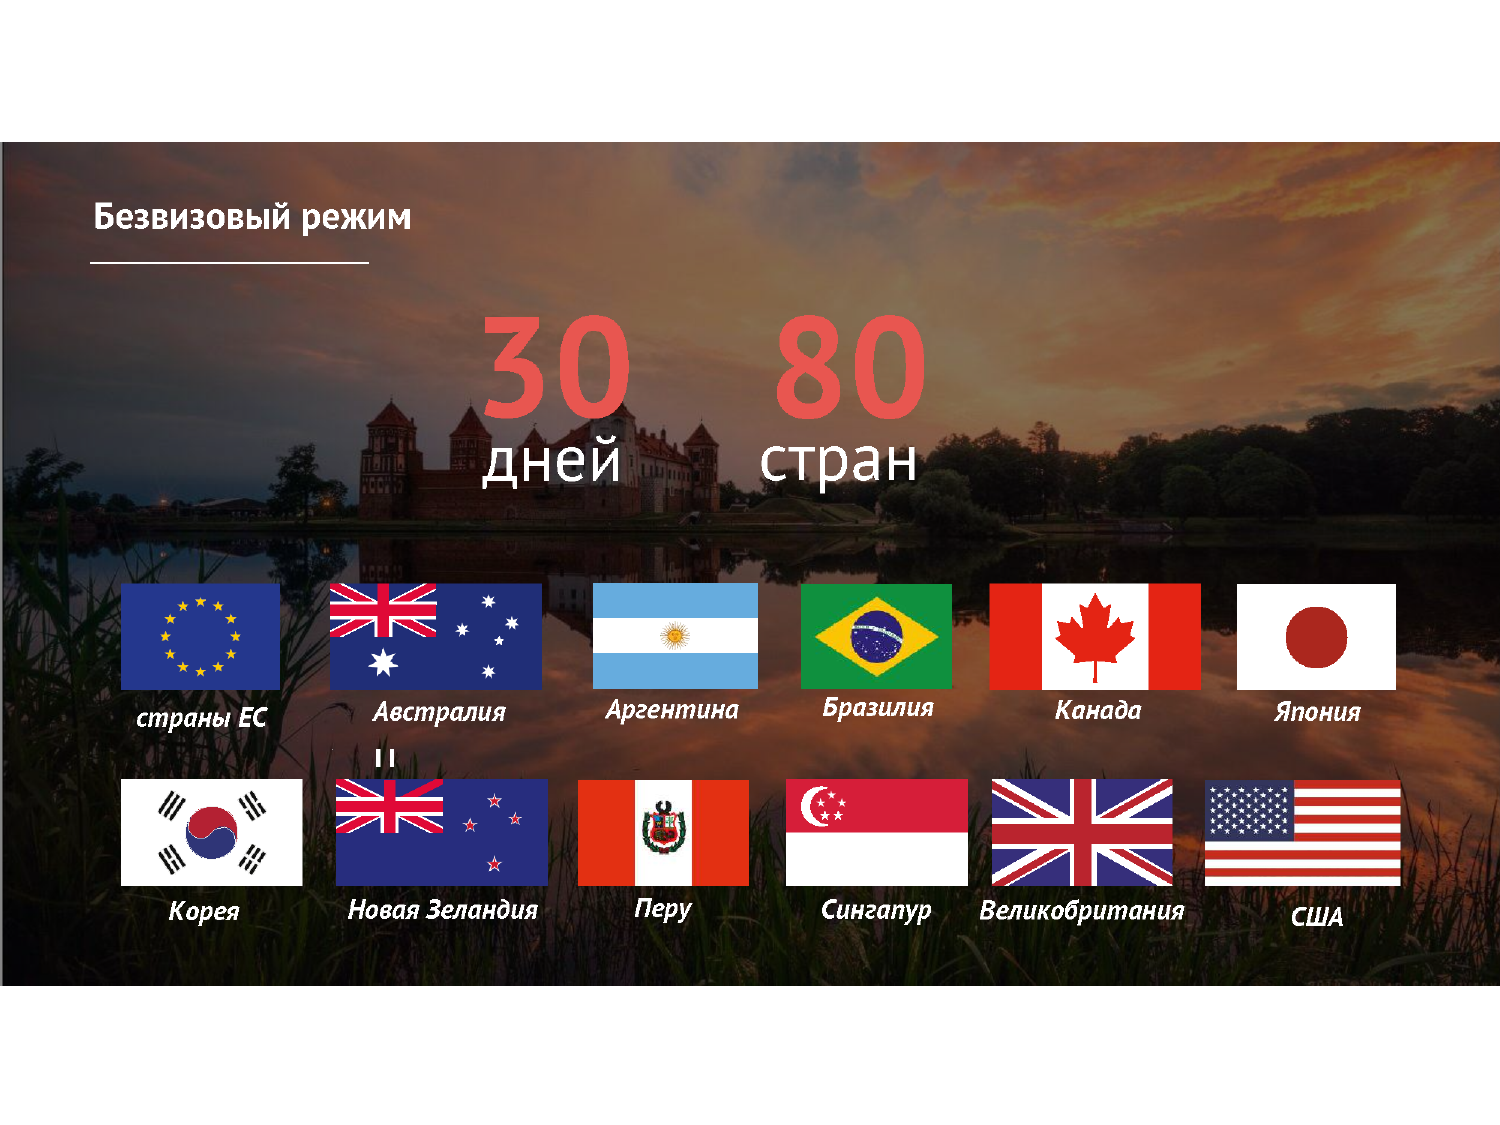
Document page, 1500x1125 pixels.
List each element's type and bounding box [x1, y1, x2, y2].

picture [0, 141, 1500, 987]
